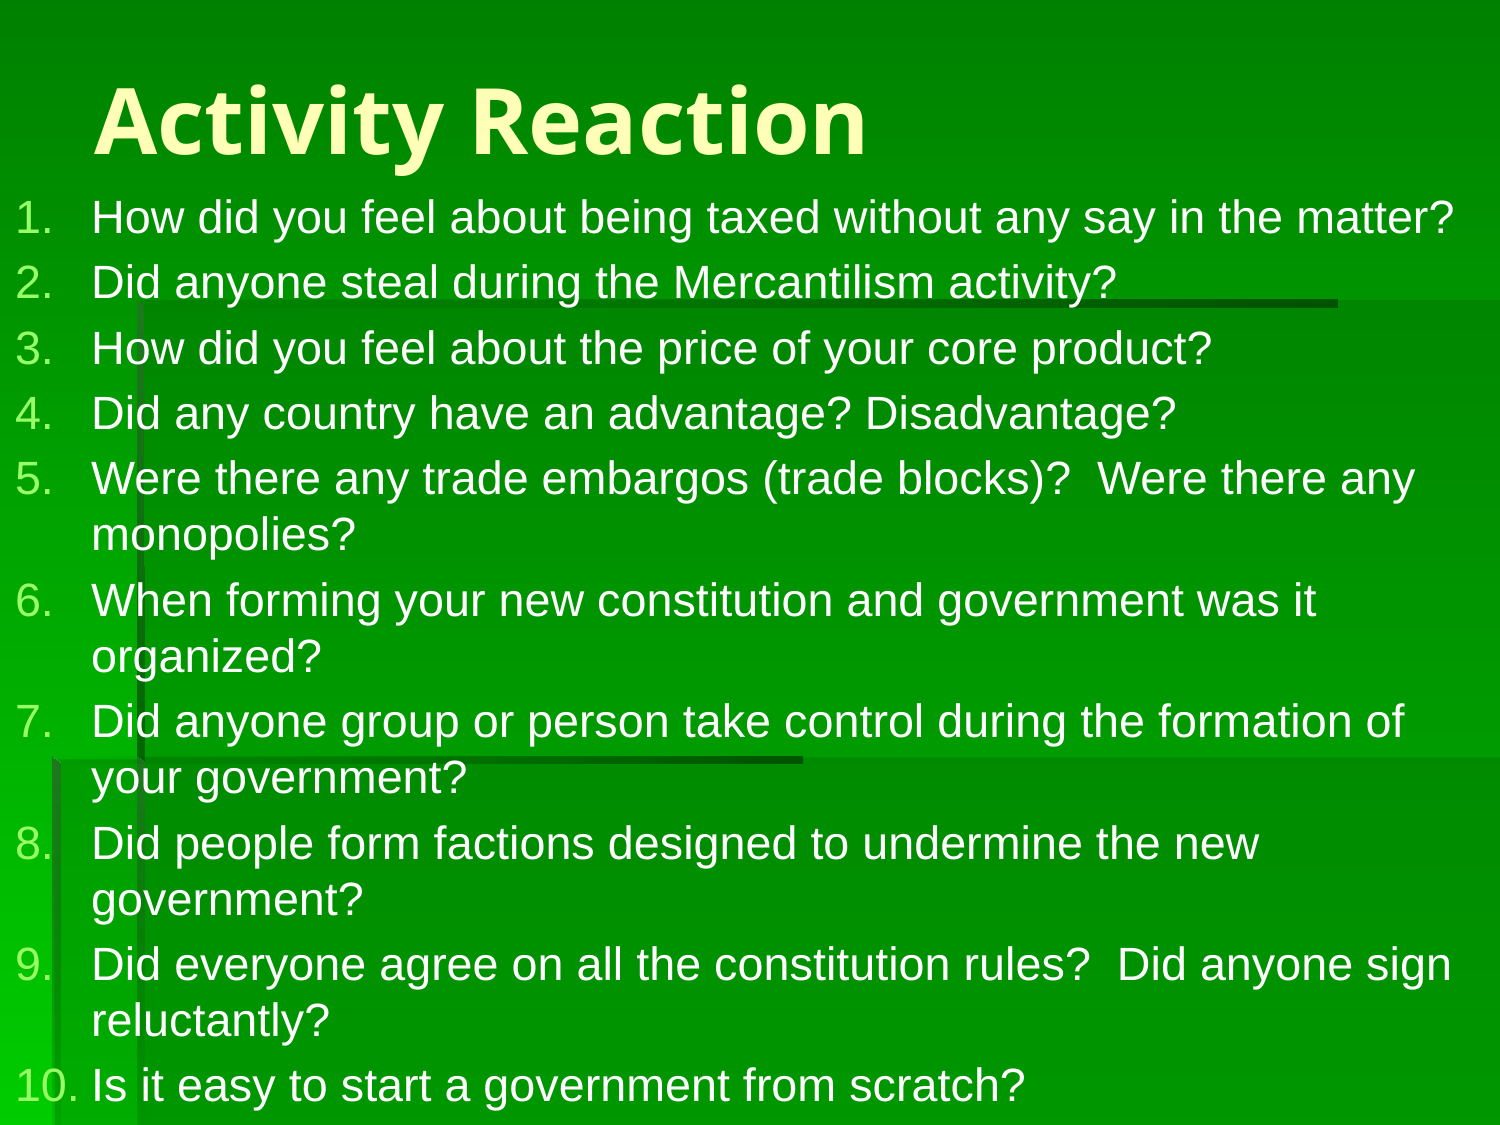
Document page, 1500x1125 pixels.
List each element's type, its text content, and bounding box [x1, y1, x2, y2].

list How did you feel about being taxed without any say in the matter? Did anyone steal during the Mercantilism activity? How did you feel about the price of your core product? Did any country have an advantage? Disadvantage? Were there any trade embargos (trade blocks)? Were there any monopolies? When forming your new constitution and government was it organized? Did anyone group or person take control during the formation of your government? Did people form factions designed to undermine the new government? Did everyone agree on all the constitution rules? Did anyone sign reluctantly? Is it easy to start a government from scratch? [0, 178, 1500, 1125]
title Activity Reaction [78, 0, 1455, 178]
